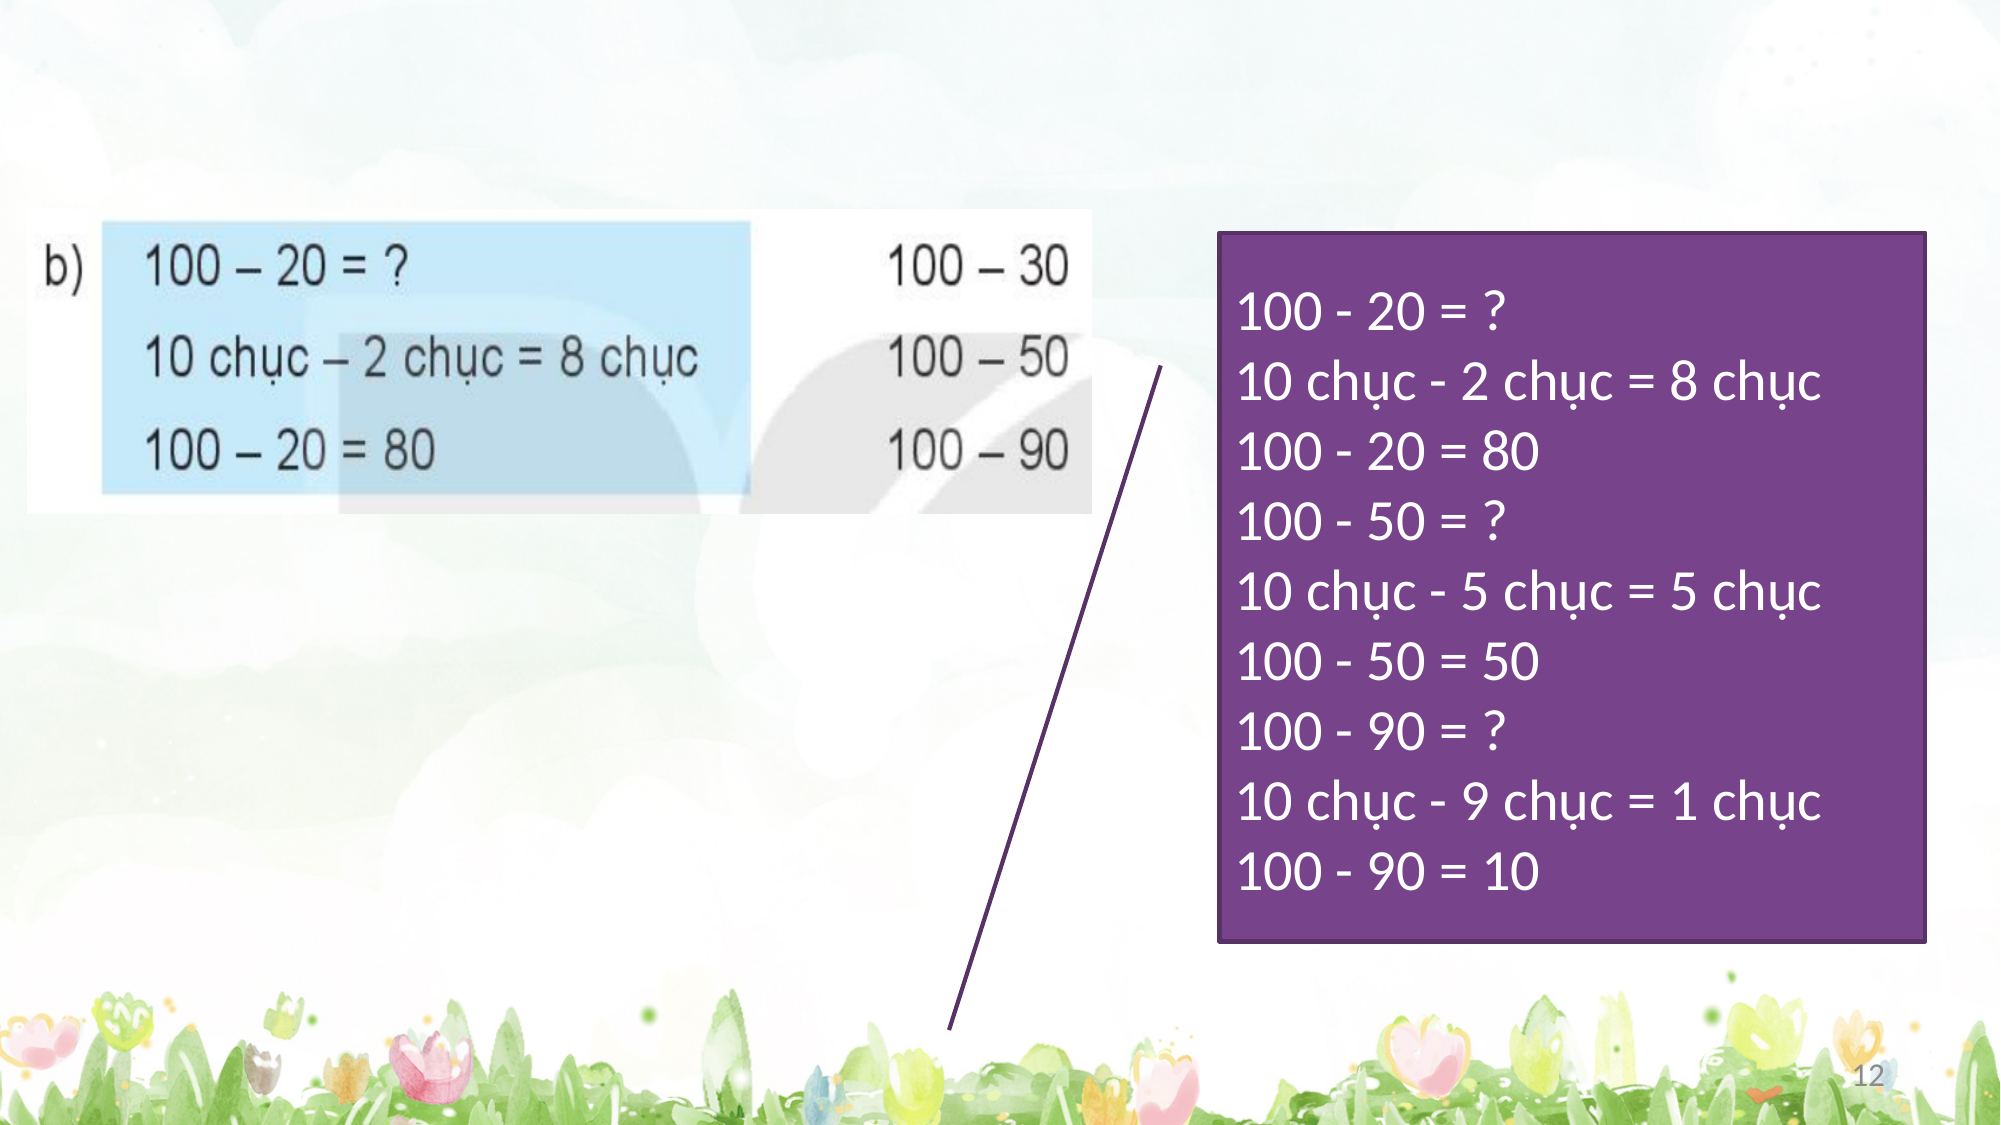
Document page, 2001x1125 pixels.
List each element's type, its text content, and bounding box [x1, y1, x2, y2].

text_box 100 - 20 = ? 10 chục - 2 chục = 8 chục 100 - 20 = 80 100 - 50 = ? 10 chục - 5 chục = 5 chục 100 - 50 = 50 100 - 90 = ? 10 chục - 9 chục = 1 chục 100 - 90 = 10 [1217, 231, 1927, 944]
picture [0, 0, 2001, 1125]
text_box 100 - 20 = ? 10 chục - 2 chục = 8 chục 100 - 20 = 80 100 - 50 = ? 10 chục - 5 chục = 5 chục 100 - 50 = 50 100 - 90 = ? 10 chục - 9 chục = 1 chục 100 - 90 = 10 [947, 364, 1163, 1031]
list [27, 208, 1092, 515]
slide_number 12 [1433, 1042, 1900, 1103]
